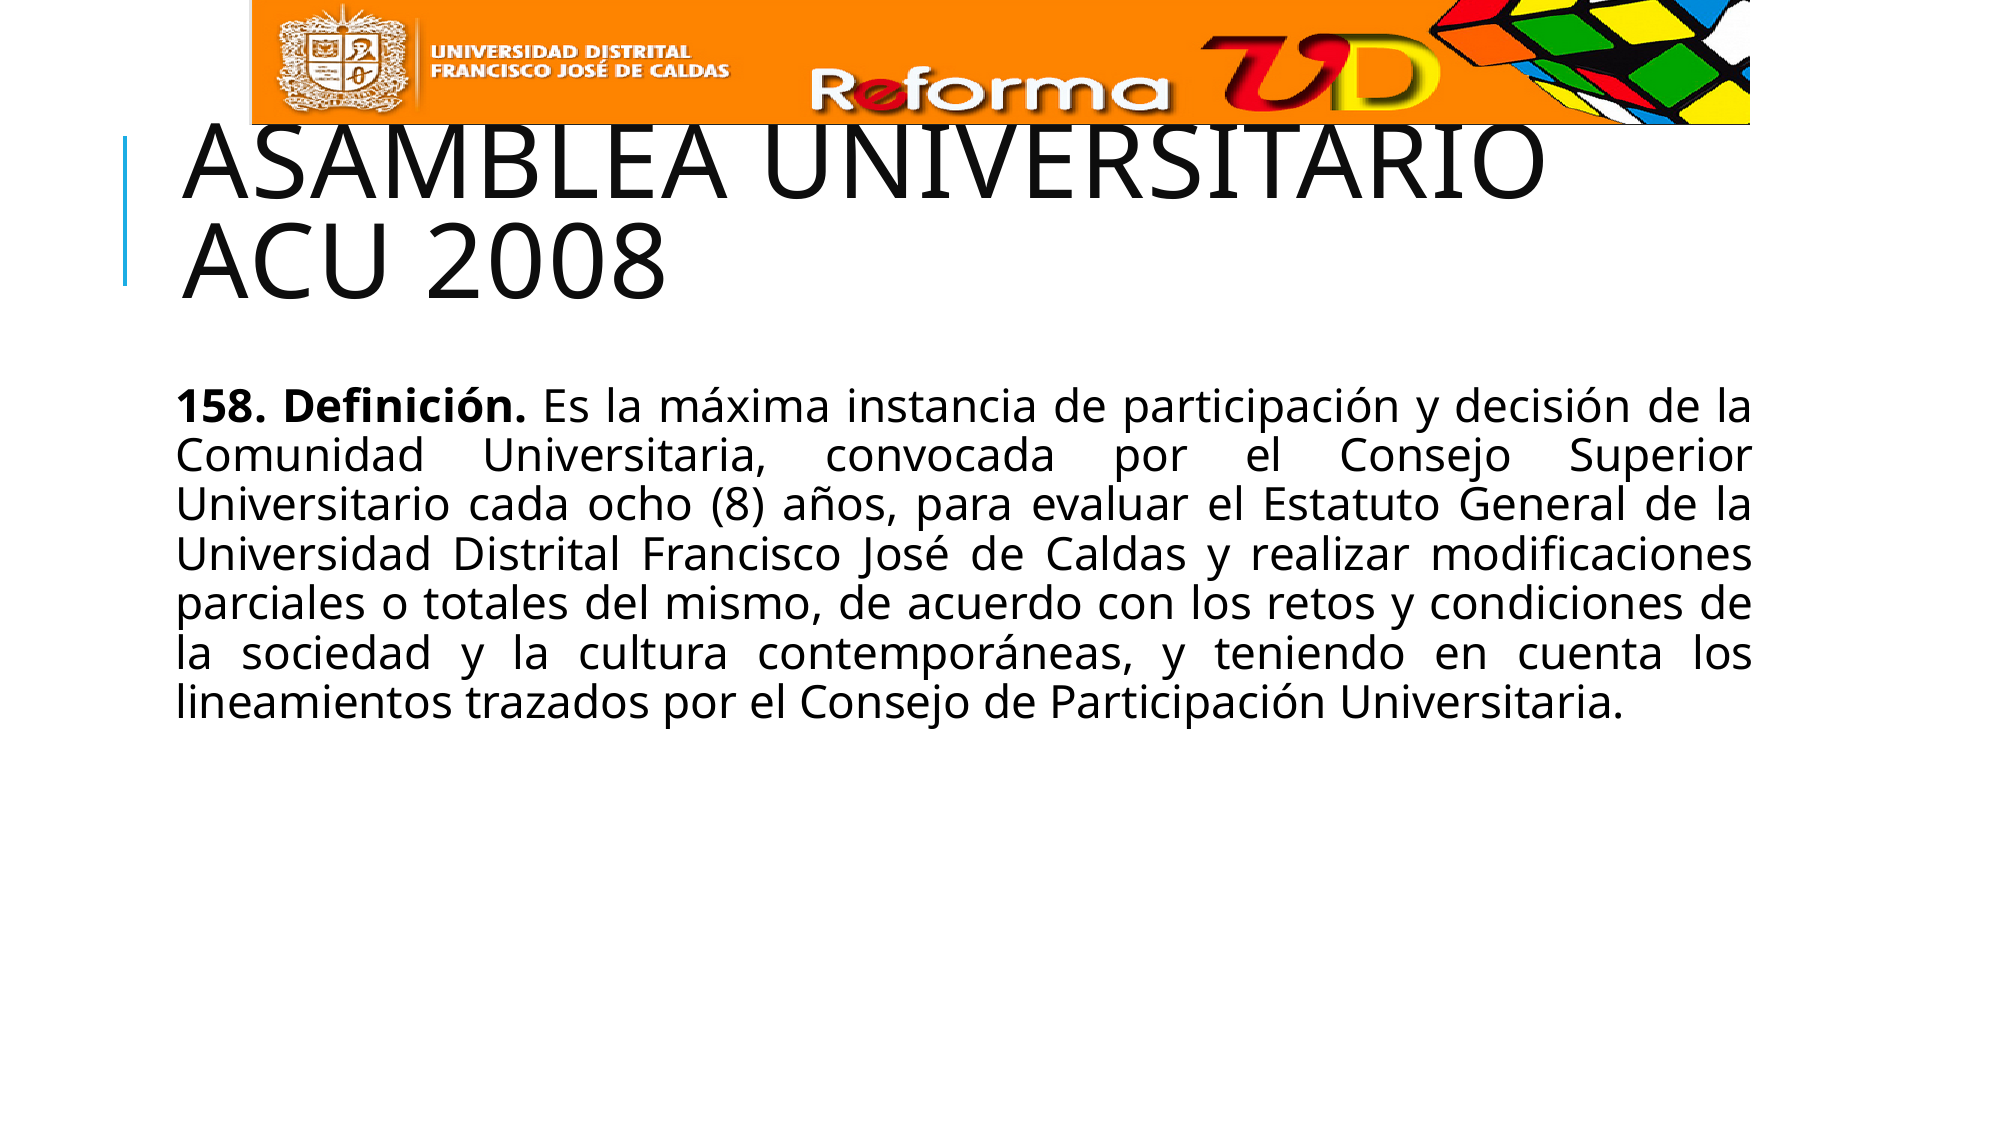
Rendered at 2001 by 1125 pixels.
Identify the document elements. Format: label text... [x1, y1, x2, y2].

picture [249, 0, 1751, 125]
list 158. Definición. Es la máxima instancia de participación y decisión de la Comunidad Universitaria, convocada por el Consejo Superior Universitario cada ocho (8) años, para evaluar el Estatuto General de la Universidad Distrital Francisco José de Caldas y realizar modificaciones parciales o totales del mismo, de acuerdo con los retos y condiciones de la sociedad y la cultura contemporáneas, y teniendo en cuenta los lineamientos trazados por el Consejo de Participación Universitaria. [168, 375, 1763, 1035]
title Asamblea Universitario ACU 2008 [168, 96, 1763, 342]
